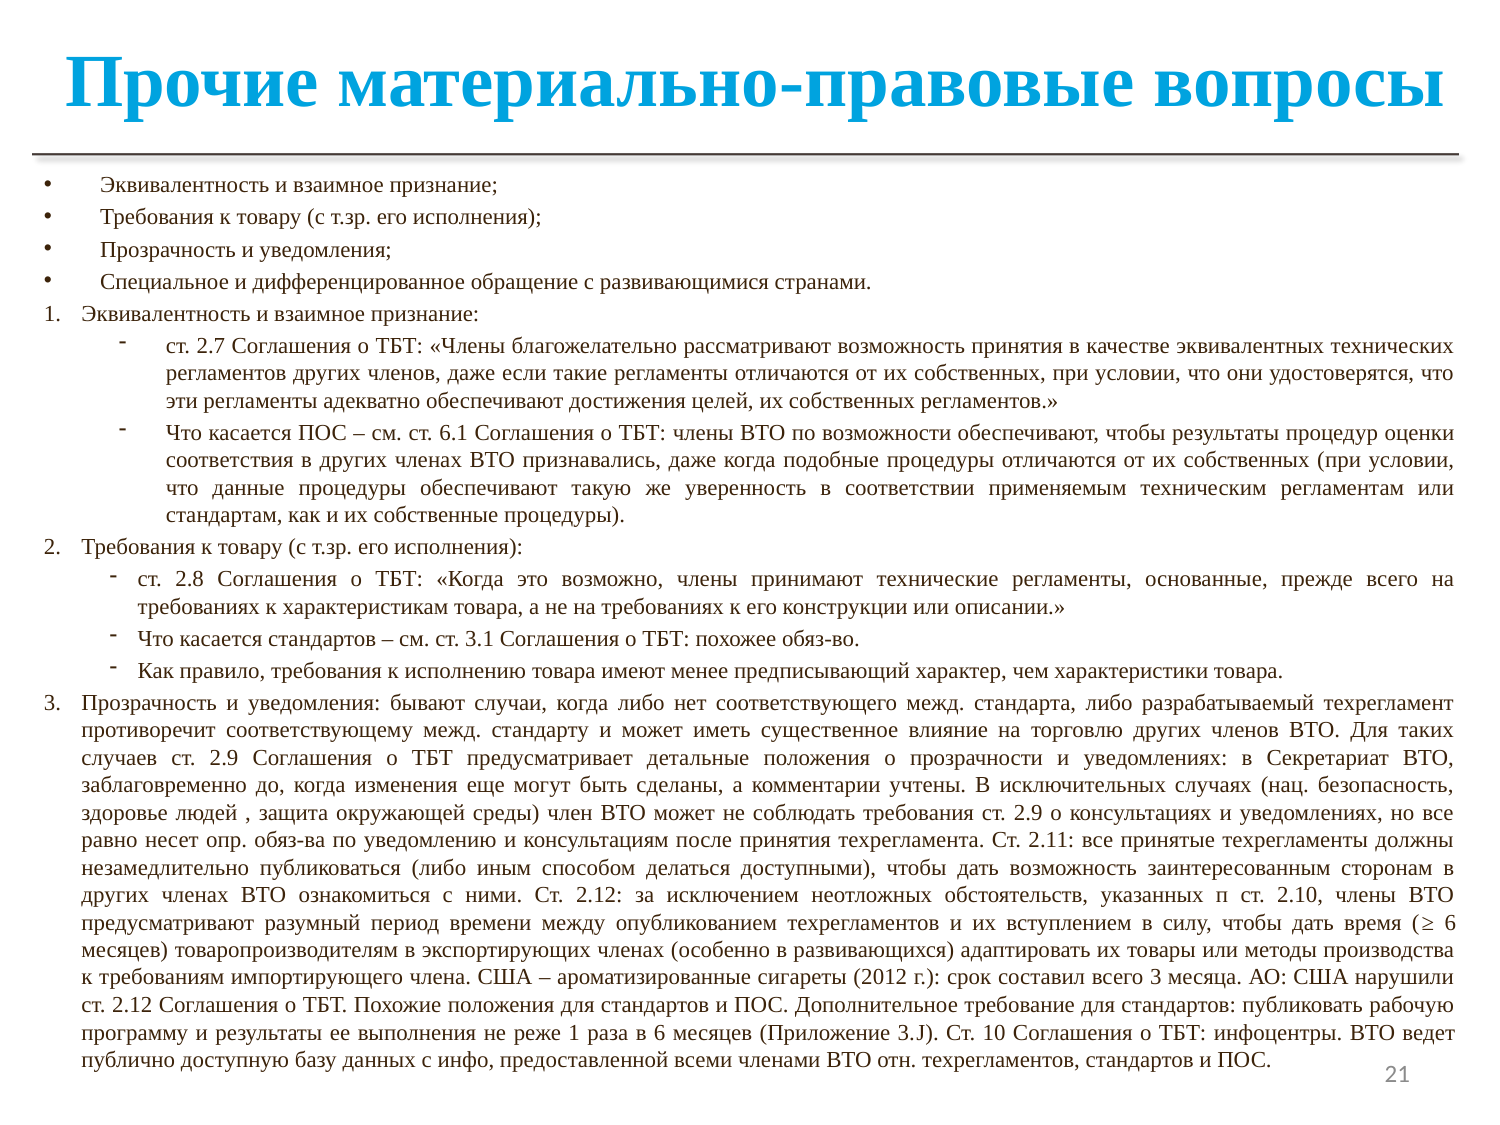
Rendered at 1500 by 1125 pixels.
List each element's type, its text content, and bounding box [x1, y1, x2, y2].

slide_number 21 [1074, 1042, 1425, 1103]
list Эквивалентность и взаимное признание; Требования к товару (с т.зр. его исполнения); Прозрачность и уведомления; Специальное и дифференцированное обращение с развивающимися странами. Эквивалентность и взаимное признание: ст. 2.7 Соглашения о ТБТ: «Члены благожелательно рассматривают возможность принятия в качестве эквивалентных технических регламентов других членов, даже если такие регламенты отличаются от их собственных, при условии, что они удостоверятся, что эти регламенты адекватно обеспечивают достижения целей, их собственных регламентов.» Что касается ПОС – см. ст. 6.1 Соглашения о ТБТ: члены ВТО по возможности обеспечивают, чтобы результаты процедур оценки соответствия в других членах ВТО признавались, даже когда подобные процедуры отличаются от их собственных (при условии, что данные процедуры обеспечивают такую же уверенность в соответствии применяемым техническим регламентам или стандартам, как и их собственные процедуры). Требования к товару (с т.зр. его исполнения): ст. 2.8 Соглашения о ТБТ: «Когда это возможно, члены принимают технические регламенты, основанные, прежде всего на требованиях к характеристикам товара, а не на требованиях к его конструкции или описании.» Что касается стандартов – см. ст. 3.1 Соглашения о ТБТ: похожее обяз-во. Как правило, требования к исполнению товара имеют менее предписывающий характер, чем характеристики товара. Прозрачность и уведомления: бывают случаи, когда либо нет соответствующего межд. стандарта, либо разрабатываемый техрегламент противоречит соответствующему межд. стандарту и может иметь существенное влияние на торговлю других членов ВТО. Для таких случаев ст. 2.9 Соглашения о ТБТ предусматривает детальные положения о прозрачности и уведомлениях: в Секретариат ВТО, заблаговременно до, когда изменения еще могут быть сделаны, а комментарии учтены. В исключительных случаях (нац. безопасность, здоровье людей , защита окружающей среды) член ВТО может не соблюдать требования ст. 2.9 о консультациях и уведомлениях, но все равно несет опр. обяз-ва по уведомлению и консультациям после принятия техрегламента. Ст. 2.11: все принятые техрегламенты должны незамедлительно публиковаться (либо иным способом делаться доступными), чтобы дать возможность заинтересованным сторонам в других членах ВТО ознакомиться с ними. Ст. 2.12: за исключением неотложных обстоятельств, указанных п ст. 2.10, члены ВТО предусматривают разумный период времени между опубликованием техрегламентов и их вступлением в силу, чтобы дать время (≥ 6 месяцев) товаропроизводителям в экспортирующих членах (особенно в развивающихся) адаптировать их товары или методы производства к требованиям импортирующего члена. США – ароматизированные сигареты (2012 г.): срок составил всего 3 месяца. АО: США нарушили ст. 2.12 Соглашения о ТБТ. Похожие положения для стандартов и ПОС. Дополнительное требование для стандартов: публиковать рабочую программу и результаты ее выполнения не реже 1 раза в 6 месяцев (Приложение 3.J). Ст. 10 Соглашения о ТБТ: инфоцентры. ВТО ведет публично доступную базу данных с инфо, предоставленной всеми членами ВТО отн. техрегламентов, стандартов и ПОС. [28, 177, 1472, 1100]
picture [28, 149, 1472, 170]
title Прочие материально-правовые вопросы [50, 2, 1500, 150]
